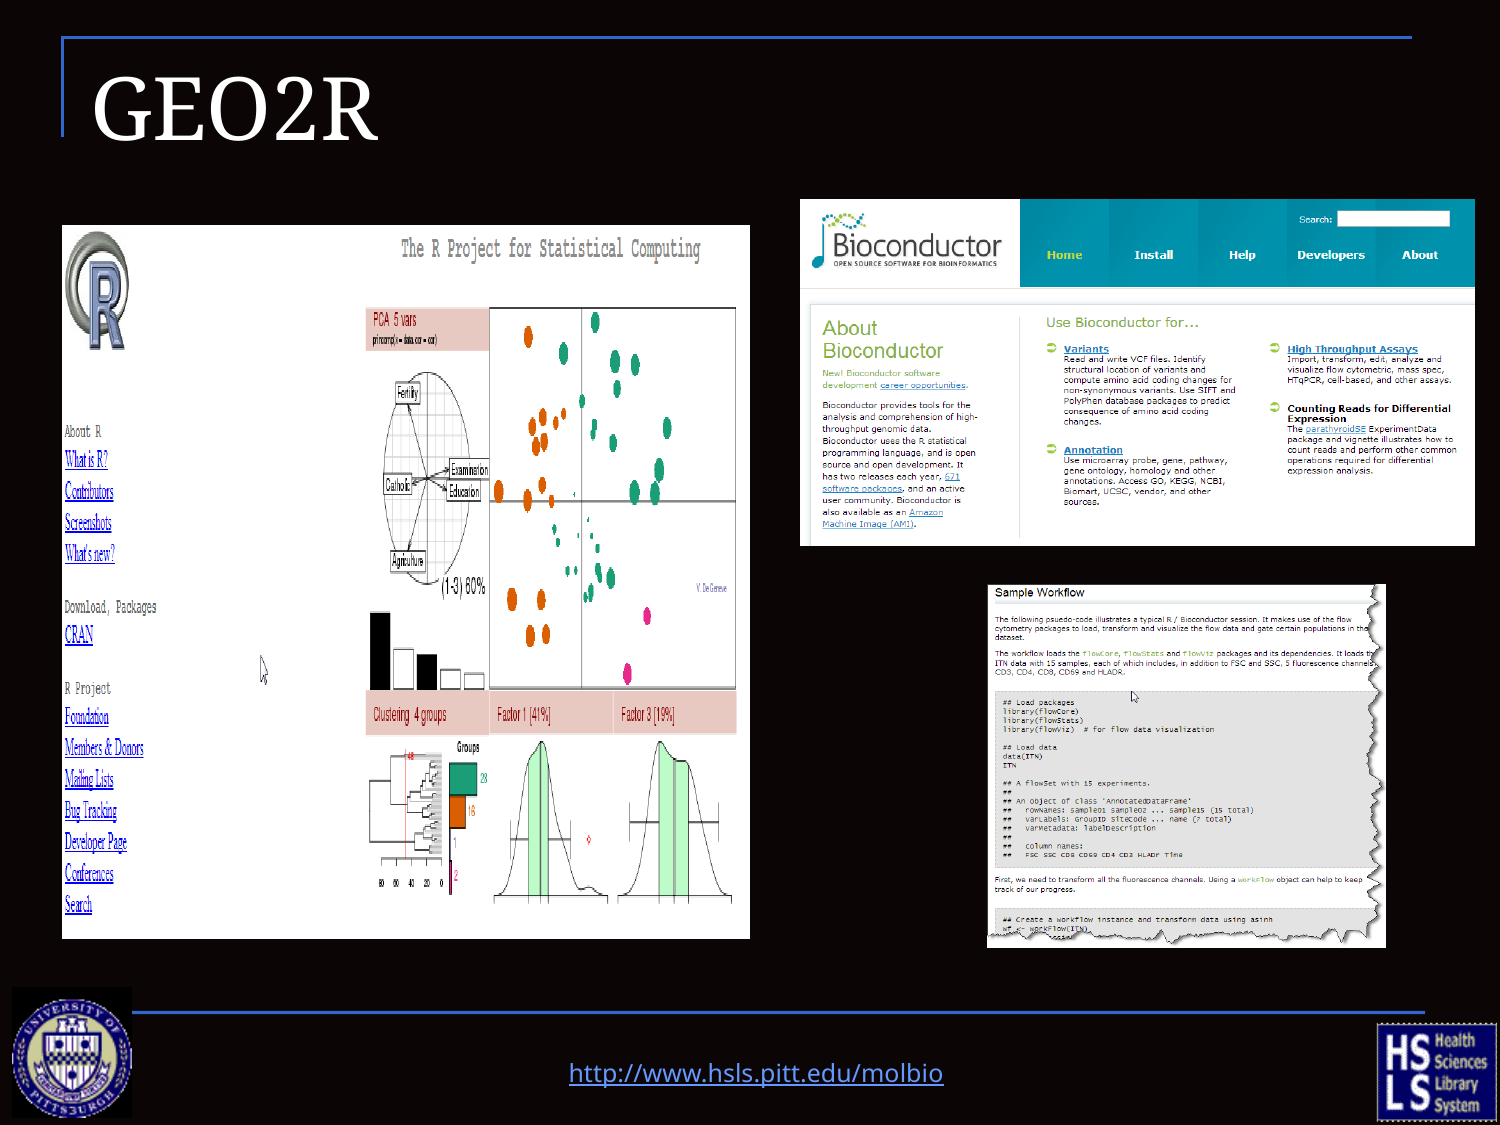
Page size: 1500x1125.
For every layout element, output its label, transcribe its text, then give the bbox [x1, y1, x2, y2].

picture [1374, 1020, 1500, 1125]
title GEO2R [74, 45, 1426, 233]
picture [62, 225, 751, 939]
picture [987, 583, 1386, 949]
picture [12, 987, 132, 1118]
text_box http://www.hsls.pitt.edu/molbio [162, 1049, 1350, 1099]
picture [799, 199, 1476, 546]
